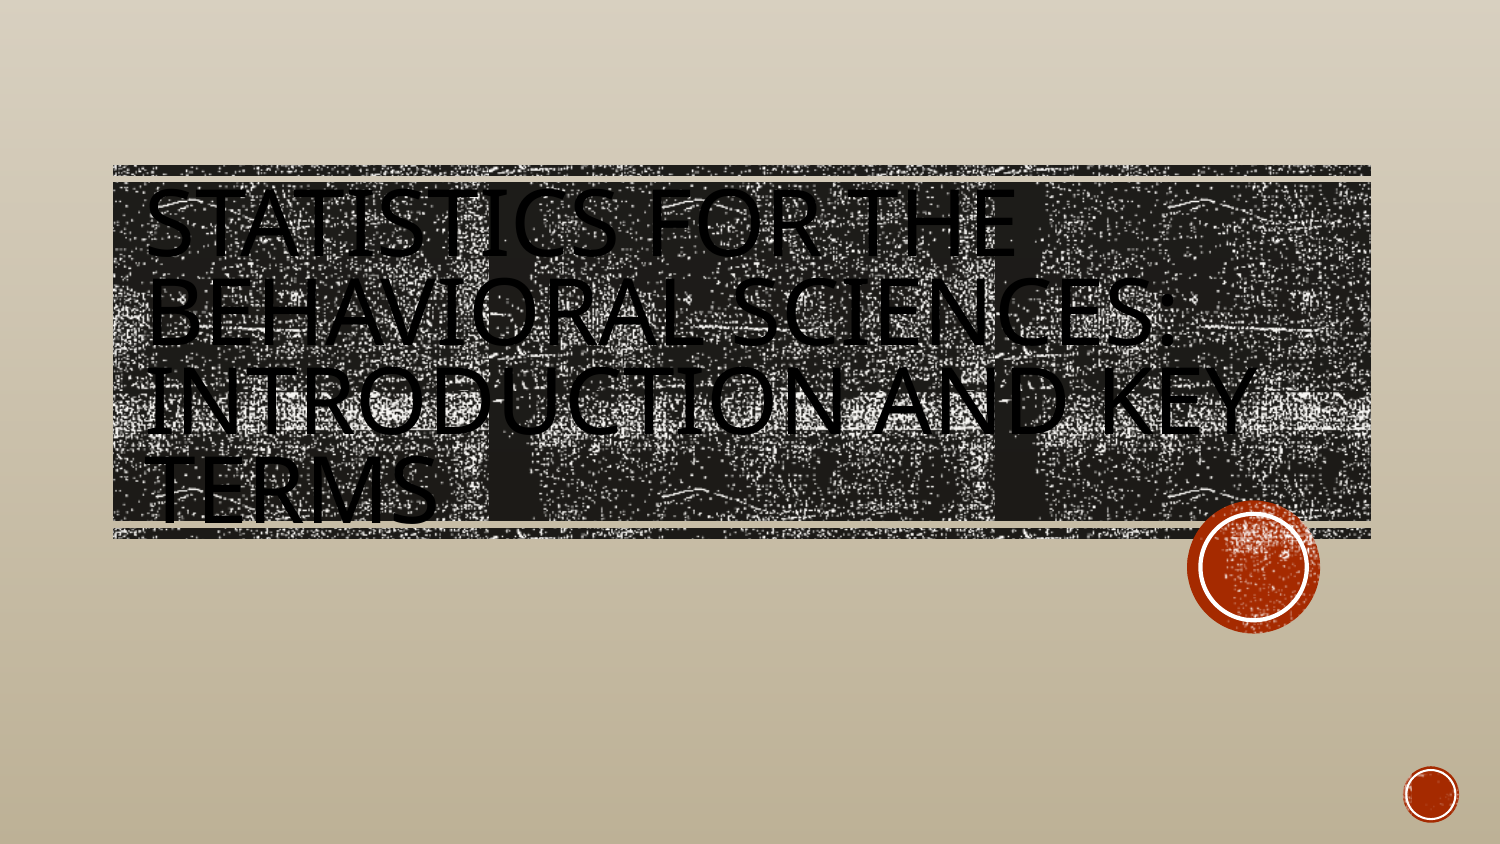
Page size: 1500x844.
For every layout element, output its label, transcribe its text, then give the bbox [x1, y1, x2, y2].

title Statistics for the Behavioral Sciences: Introduction and Key Terms [129, 176, 1356, 550]
